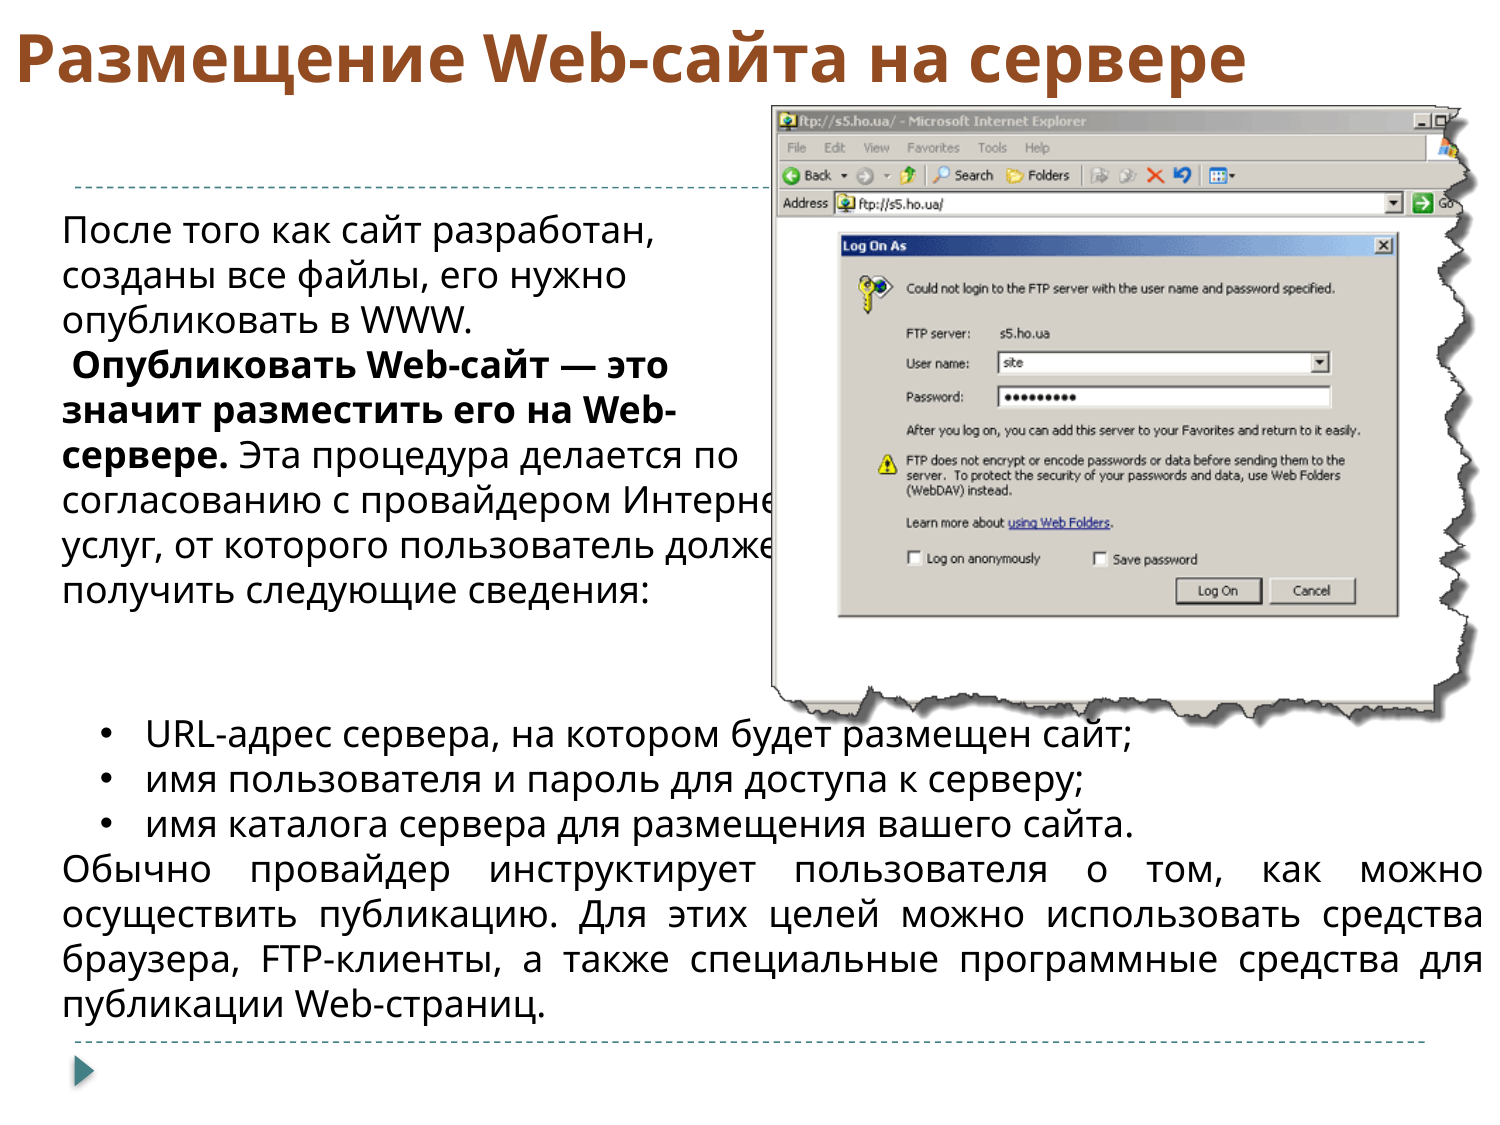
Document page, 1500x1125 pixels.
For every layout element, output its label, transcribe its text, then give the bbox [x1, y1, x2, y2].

text_box URL-адрес сервера, на котором будет размещен сайт; имя пользователя и пароль для доступа к серверу; имя каталога сервера для размещения вашего сайта. Обычно провайдер инструктирует пользователя о том, как можно осуществить публикацию. Для этих целей можно использовать средства браузера, FTP-клиенты, а также специальные программные средства для публикации Web-страниц. [46, 703, 1500, 1078]
text_box После того как сайт разработан, созданы все файлы, его нужно опубликовать в WWW. Опубликовать Web-сайт — это значит разместить его на Web-сервере. Эта процедура делается по согласованию с провайдером Интернет-услуг, от которого пользователь должен получить следующие сведения: [46, 199, 765, 664]
title Размещение Web-сайта на сервере [0, 0, 1350, 104]
picture [771, 105, 1500, 751]
